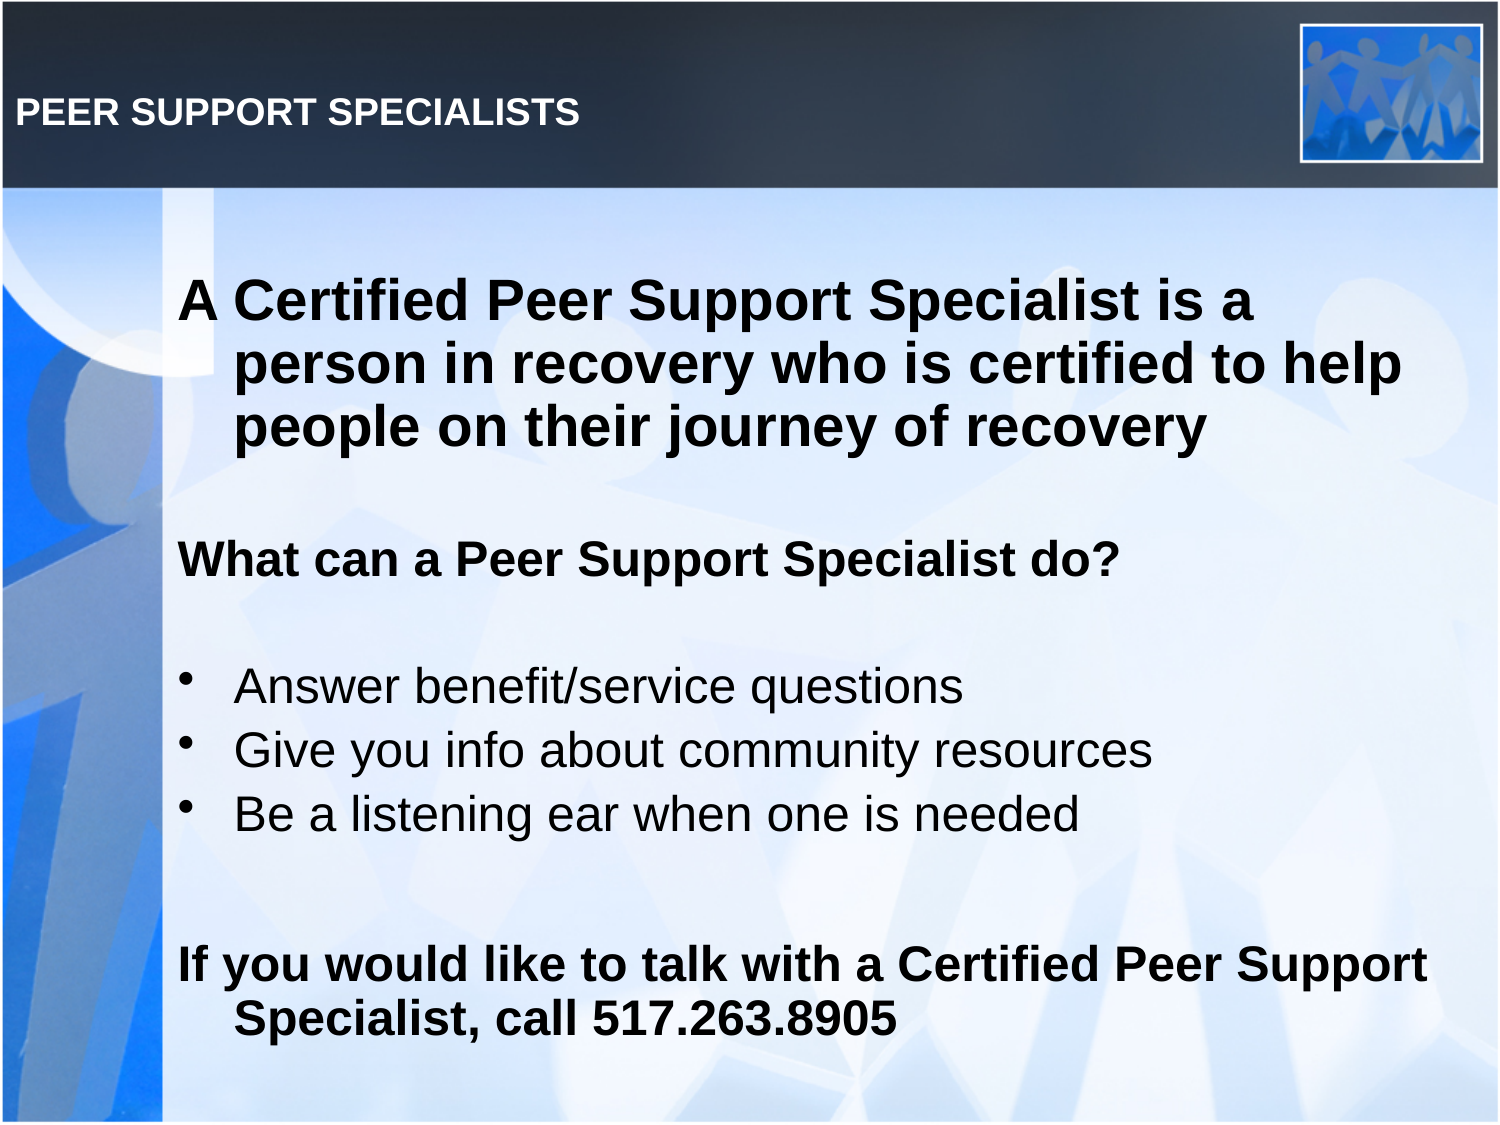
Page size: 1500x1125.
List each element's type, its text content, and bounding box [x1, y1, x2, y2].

title PEER SUPPORT SPECIALISTS [0, 37, 1476, 176]
list A Certified Peer Support Specialist is a person in recovery who is certified to help people on their journey of recovery What can a Peer Support Specialist do? Answer benefit/service questions Give you info about community resources Be a listening ear when one is needed If you would like to talk with a Certified Peer Support Specialist, call 517.263.8905 [162, 262, 1476, 1013]
picture [0, 0, 1500, 1125]
